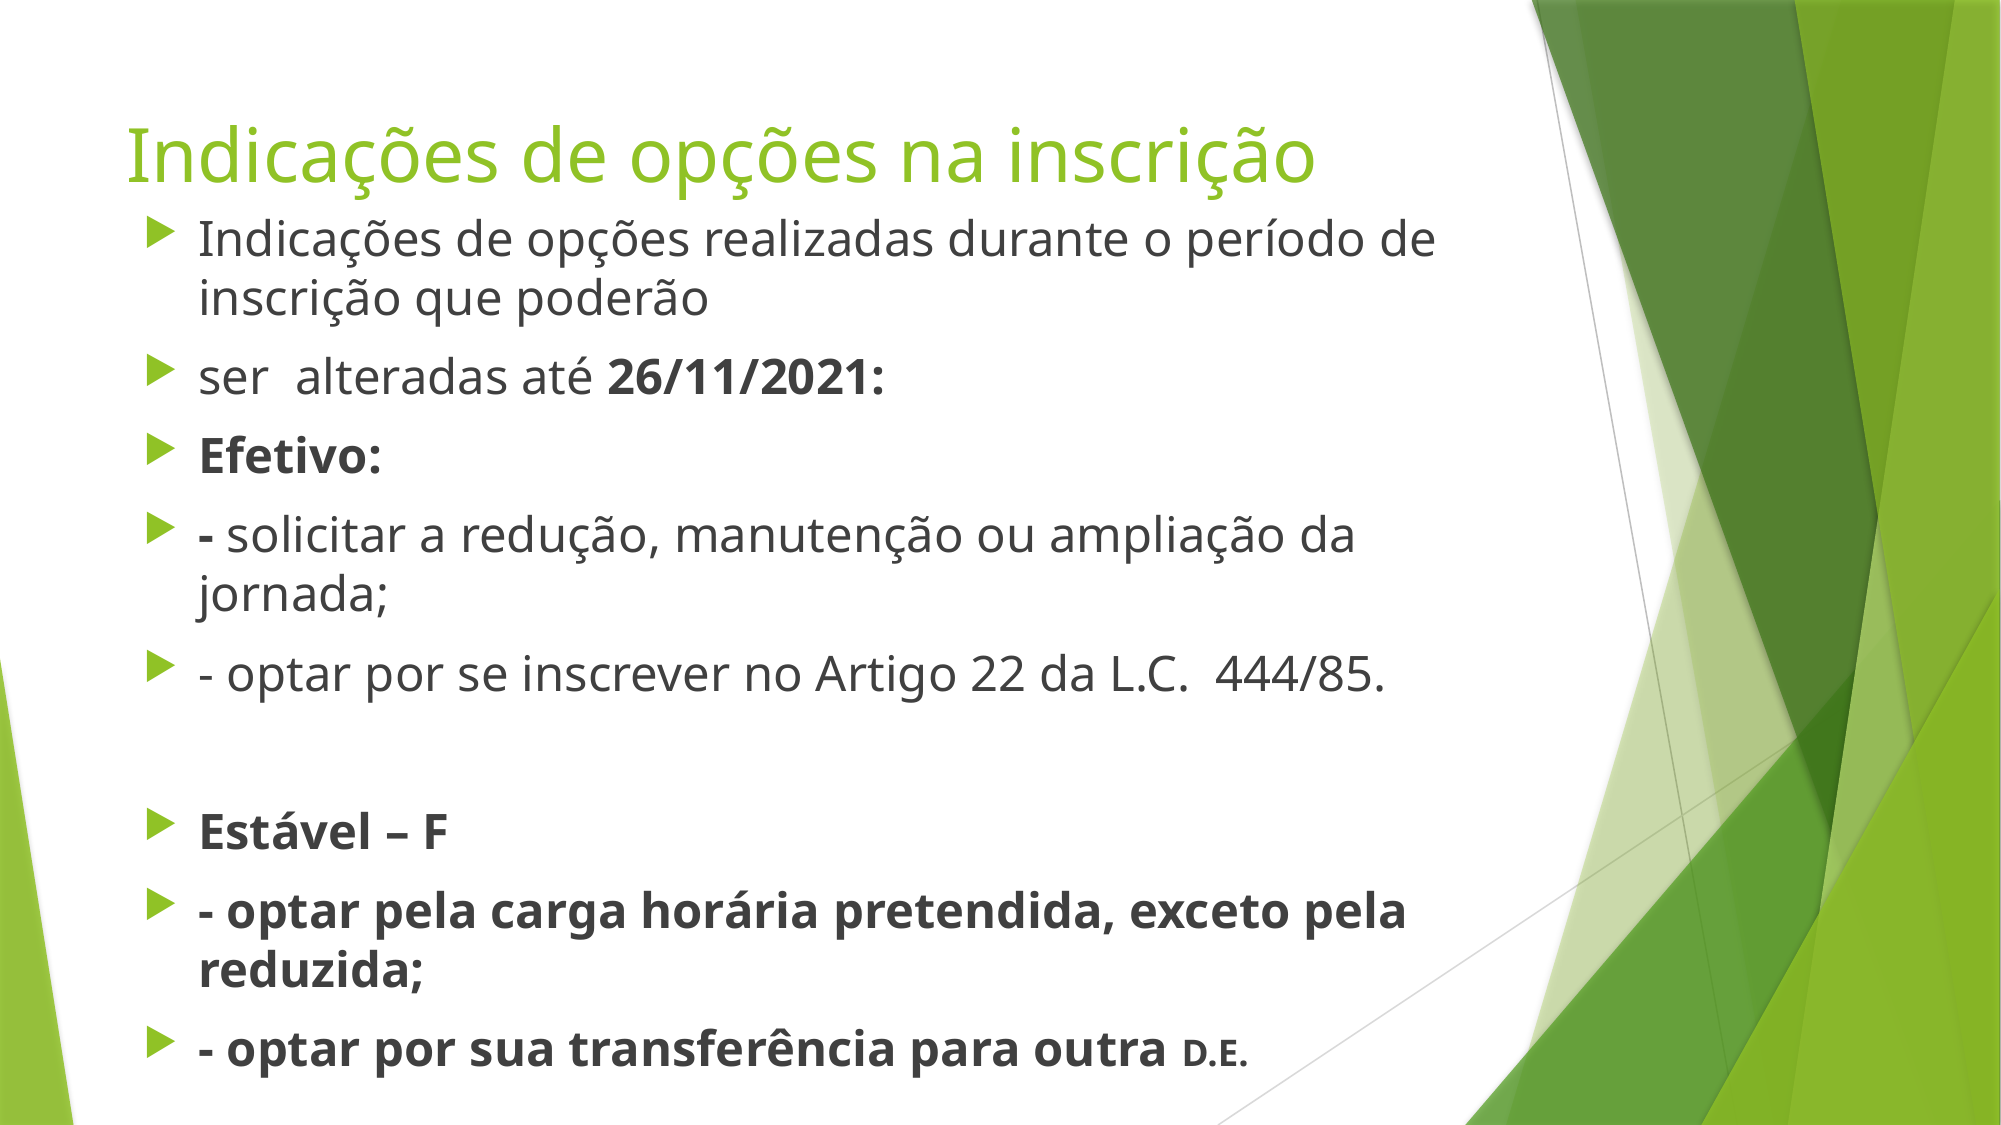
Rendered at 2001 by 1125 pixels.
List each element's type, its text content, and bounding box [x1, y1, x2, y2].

list Indicações de opções realizadas durante o período de inscrição que poderão ser alteradas até 26/11/2021: Efetivo: - solicitar a redução, manutenção ou ampliação da jornada; - optar por se inscrever no Artigo 22 da L.C. 444/85. Estável – F - optar pela carga horária pretendida, exceto pela reduzida; - optar por sua transferência para outra D.E. [128, 200, 1522, 1087]
title Indicações de opções na inscrição [111, 99, 1522, 317]
